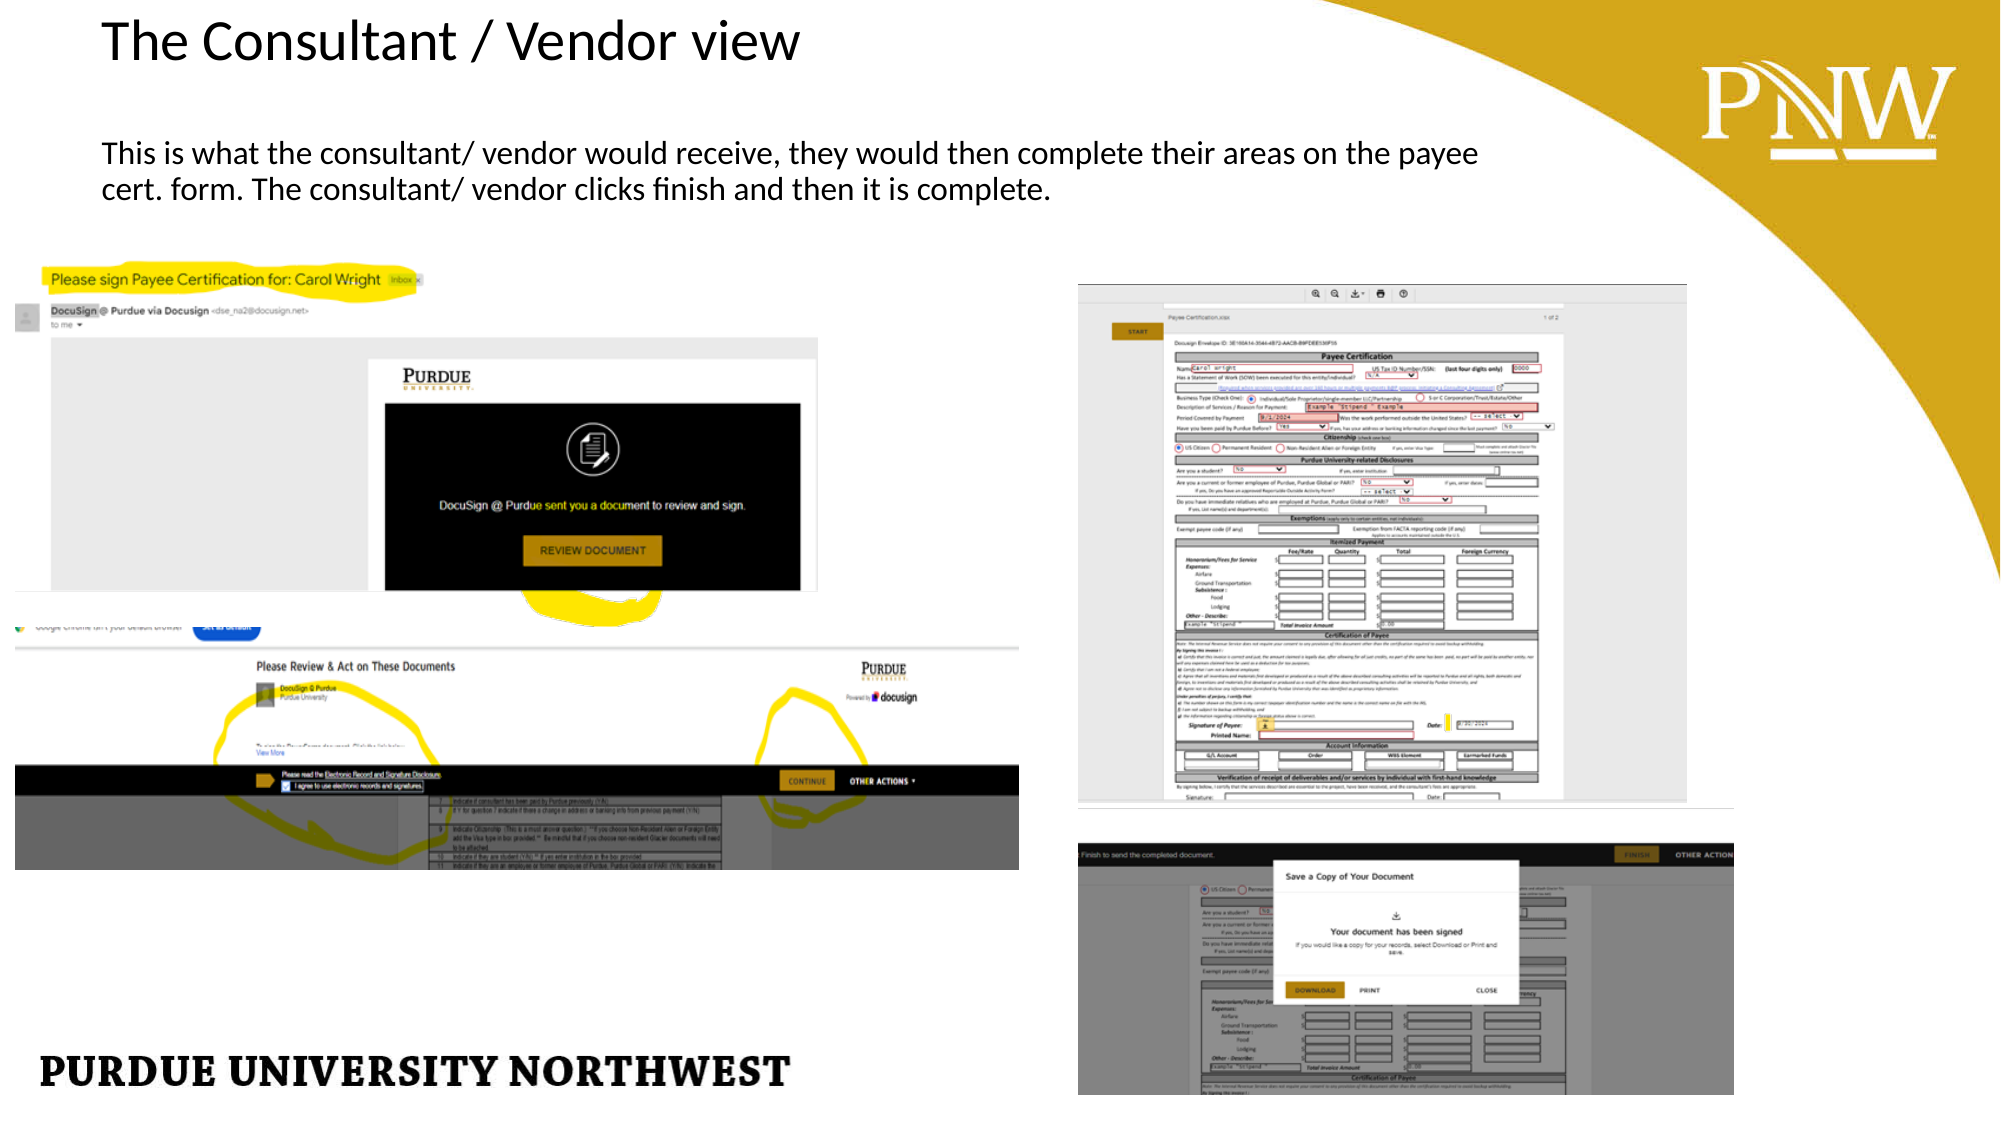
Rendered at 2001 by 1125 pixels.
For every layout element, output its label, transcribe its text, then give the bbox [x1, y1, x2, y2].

picture [0, 0, 2001, 1125]
title The Consultant / Vendor view This is what the consultant/ vendor would receive, they would then complete their areas on the payee cert. form. The consultant/ vendor clicks finish and then it is complete. [86, 0, 1519, 218]
